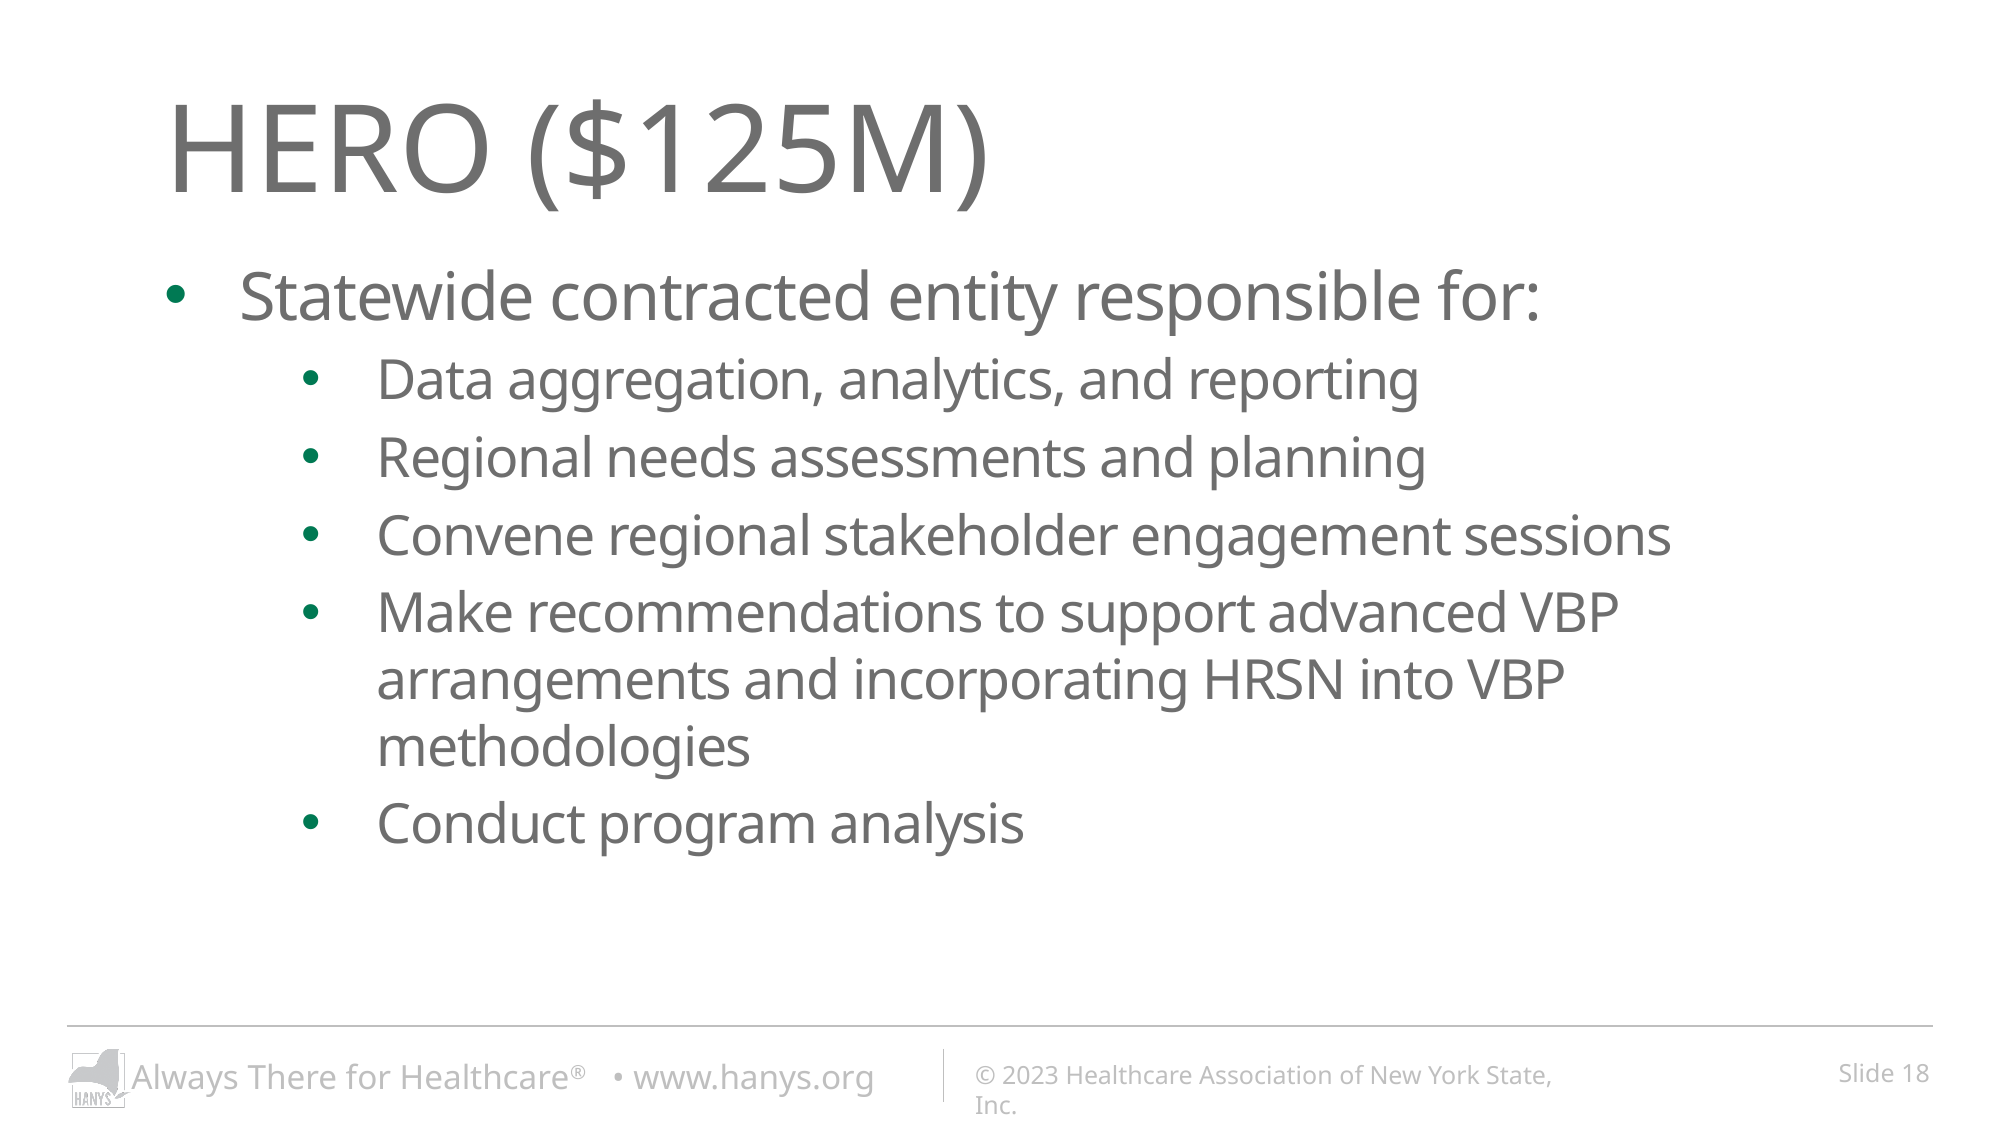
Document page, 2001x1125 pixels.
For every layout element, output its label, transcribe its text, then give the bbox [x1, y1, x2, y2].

title HERO ($125M) [150, 62, 1850, 233]
list Statewide contracted entity responsible for: Data aggregation, analytics, and reporting Regional needs assessments and planning Convene regional stakeholder engagement sessions Make recommendations to support advanced VBP arrangements and incorporating HRSN into VBP methodologies Conduct program analysis [150, 245, 1850, 1030]
picture [68, 1049, 135, 1108]
